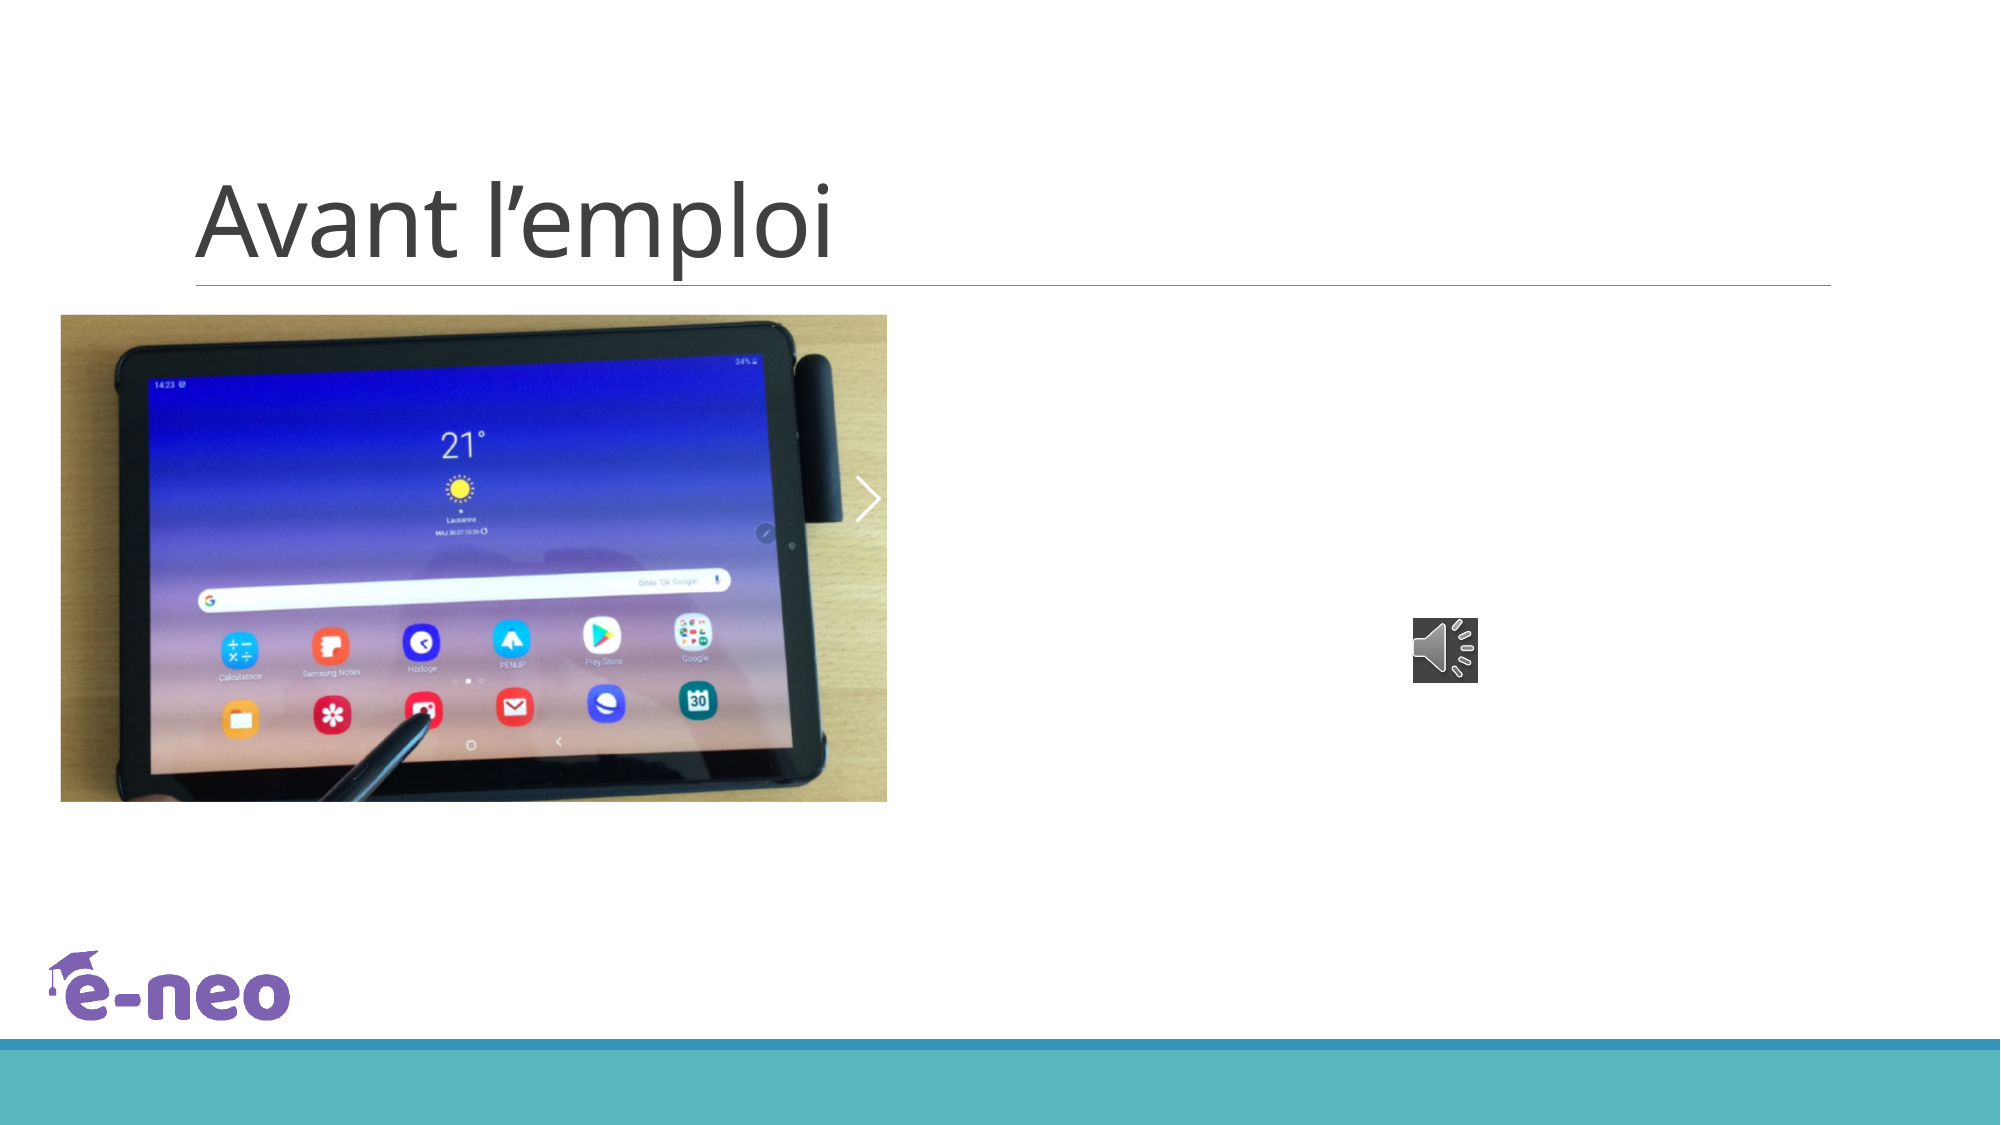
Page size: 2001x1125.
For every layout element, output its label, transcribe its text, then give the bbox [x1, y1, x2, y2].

picture [31, 937, 302, 1034]
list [59, 313, 888, 802]
picture [1411, 616, 1480, 685]
title Avant l’emploi [180, 47, 1830, 285]
